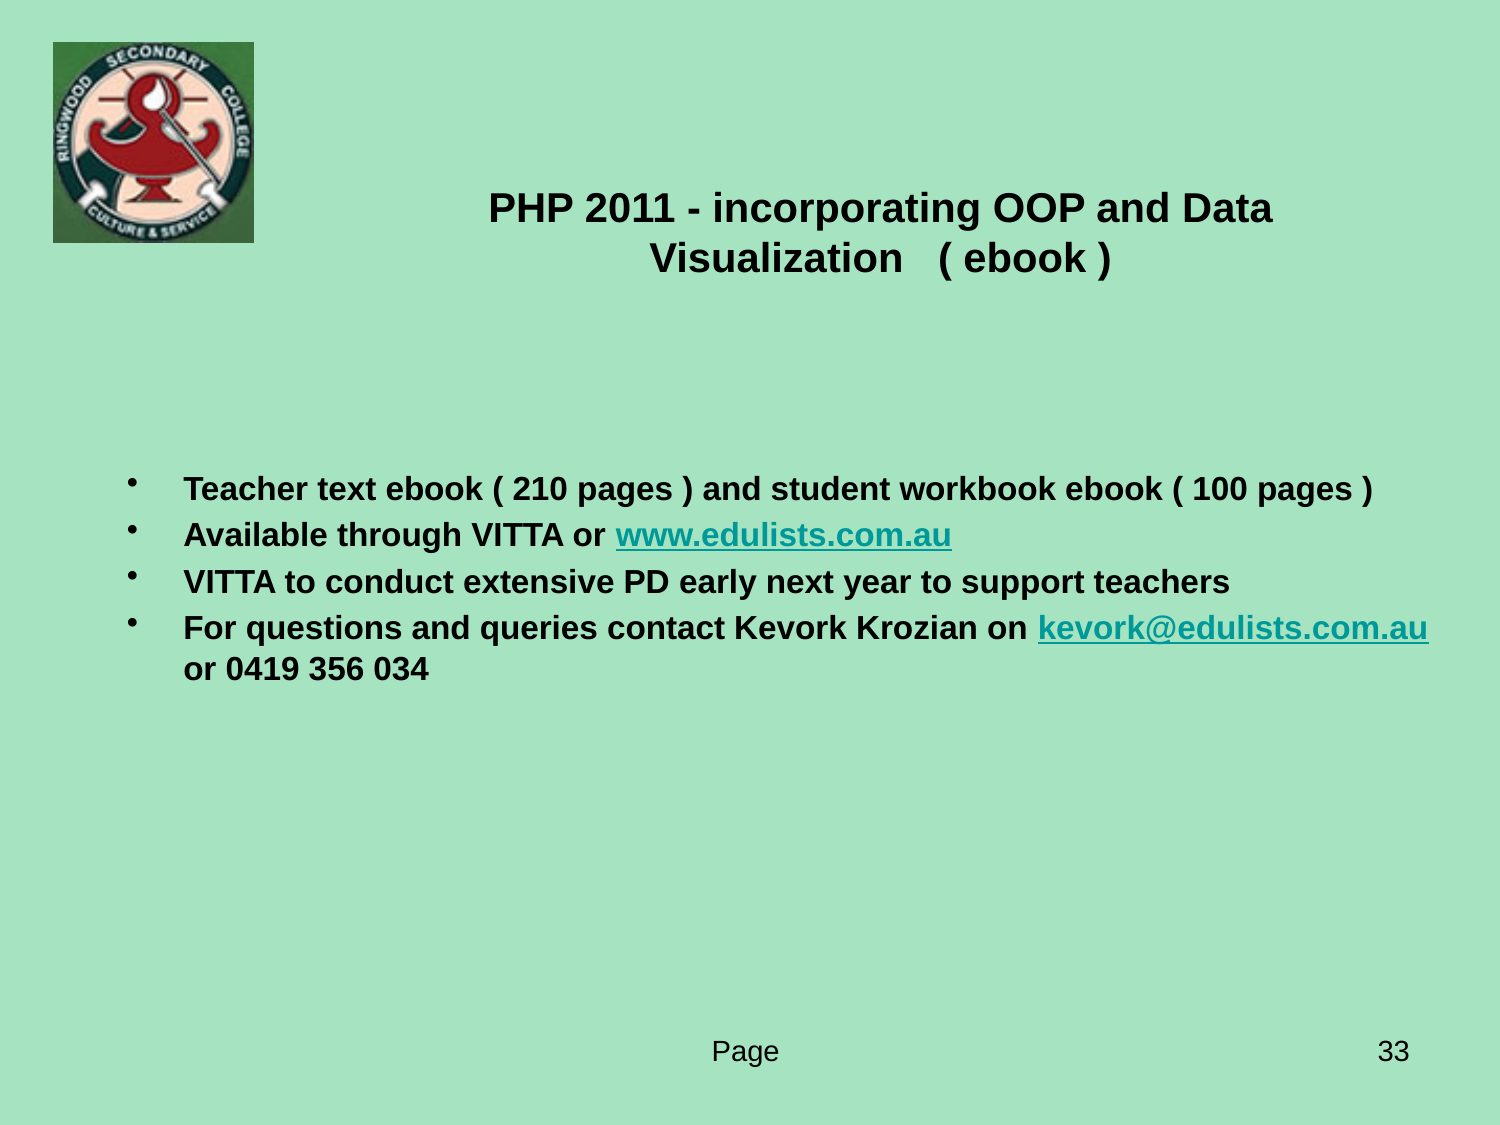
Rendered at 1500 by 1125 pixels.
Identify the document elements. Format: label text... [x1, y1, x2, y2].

picture [52, 42, 254, 243]
text_box Teacher text ebook ( 210 pages ) and student workbook ebook ( 100 pages ) Available through VITTA or www.edulists.com.au VITTA to conduct extensive PD early next year to support teachers For questions and queries contact Kevork Krozian on kevork@edulists.com.au or 0419 356 034 [112, 326, 1463, 1035]
footer Page [512, 1035, 988, 1103]
title PHP 2011 - incorporating OOP and Data Visualization ( ebook ) [348, 136, 1414, 325]
slide_number 33 [1074, 1035, 1426, 1103]
